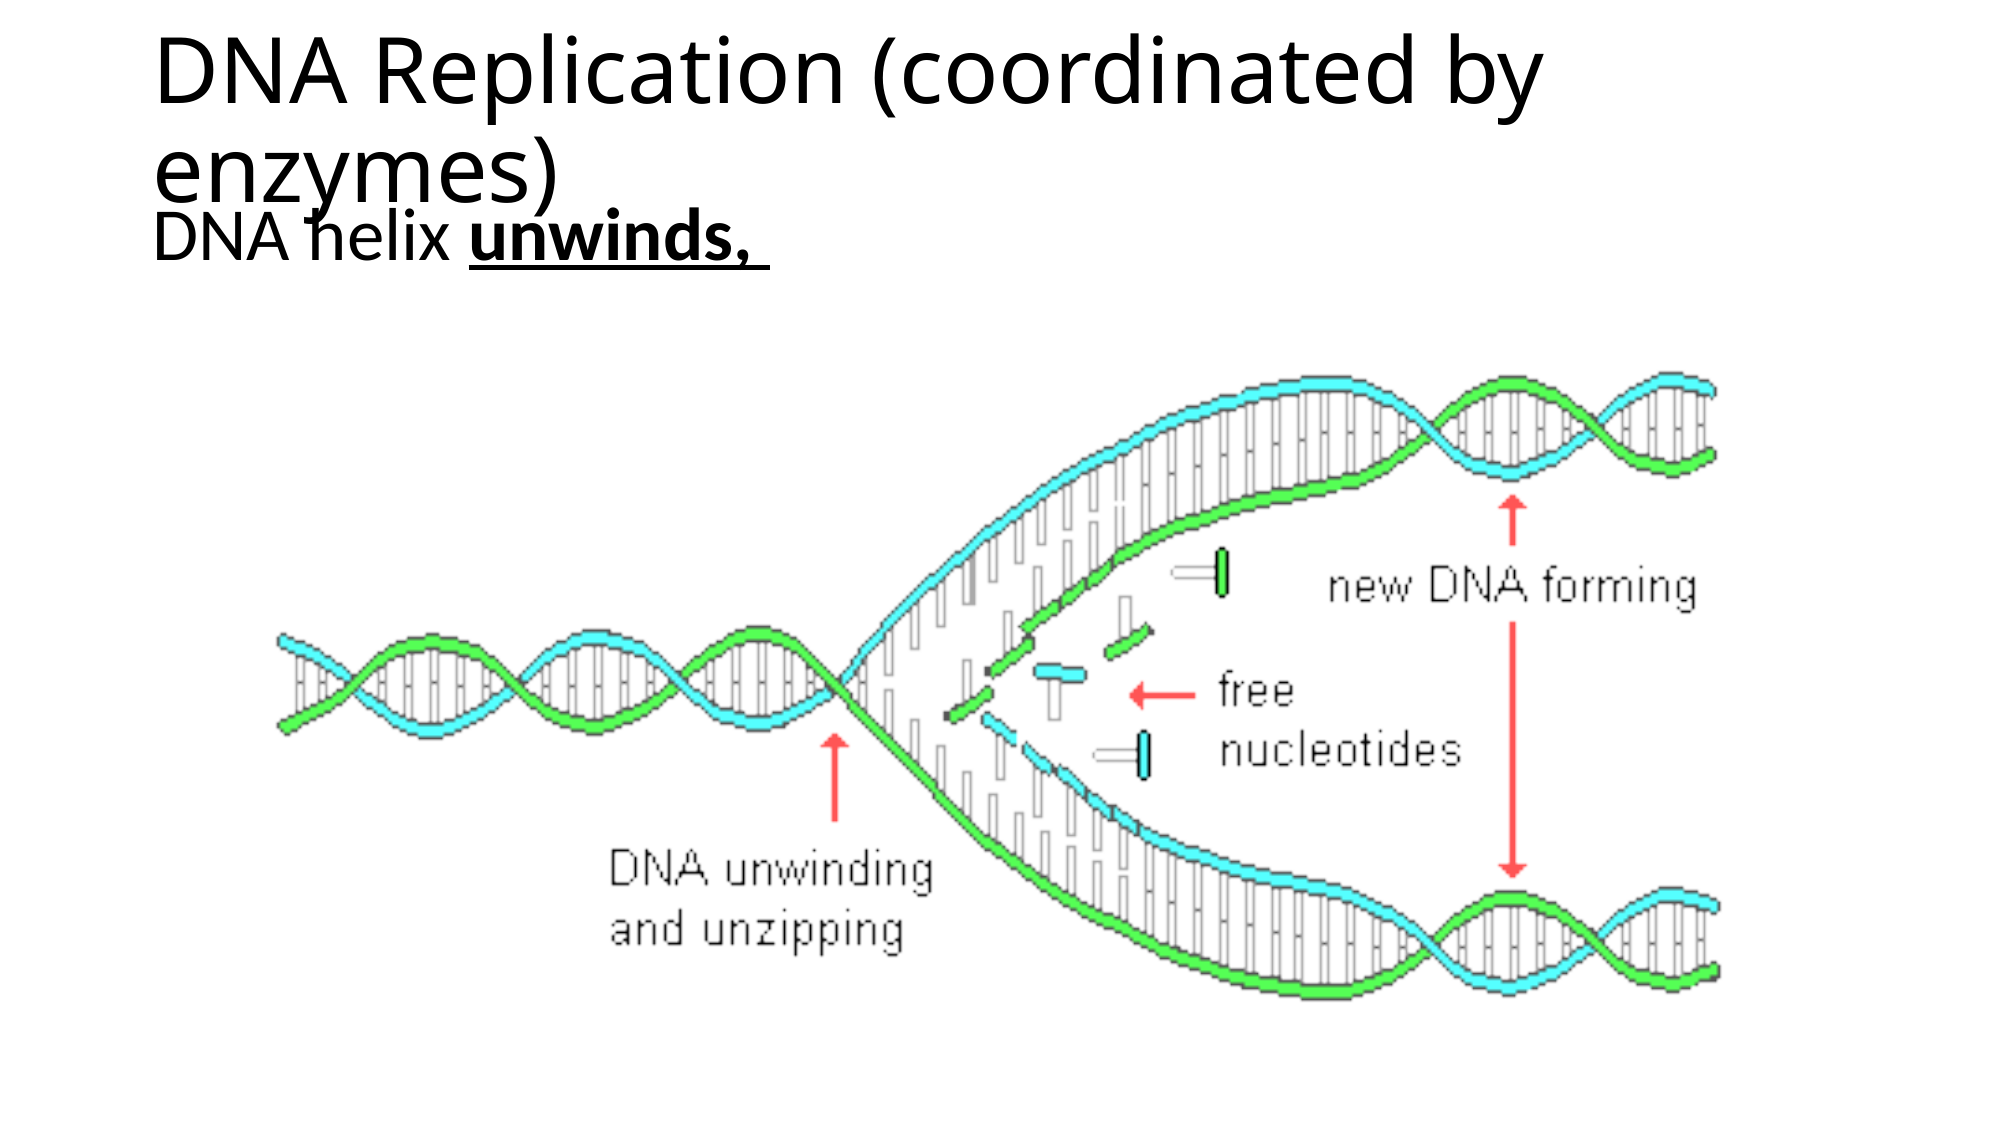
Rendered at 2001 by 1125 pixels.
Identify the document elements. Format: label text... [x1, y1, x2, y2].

list DNA helix unwinds, [137, 187, 1971, 1014]
title DNA Replication (coordinated by enzymes) [137, 59, 1863, 187]
picture [270, 365, 1730, 1014]
